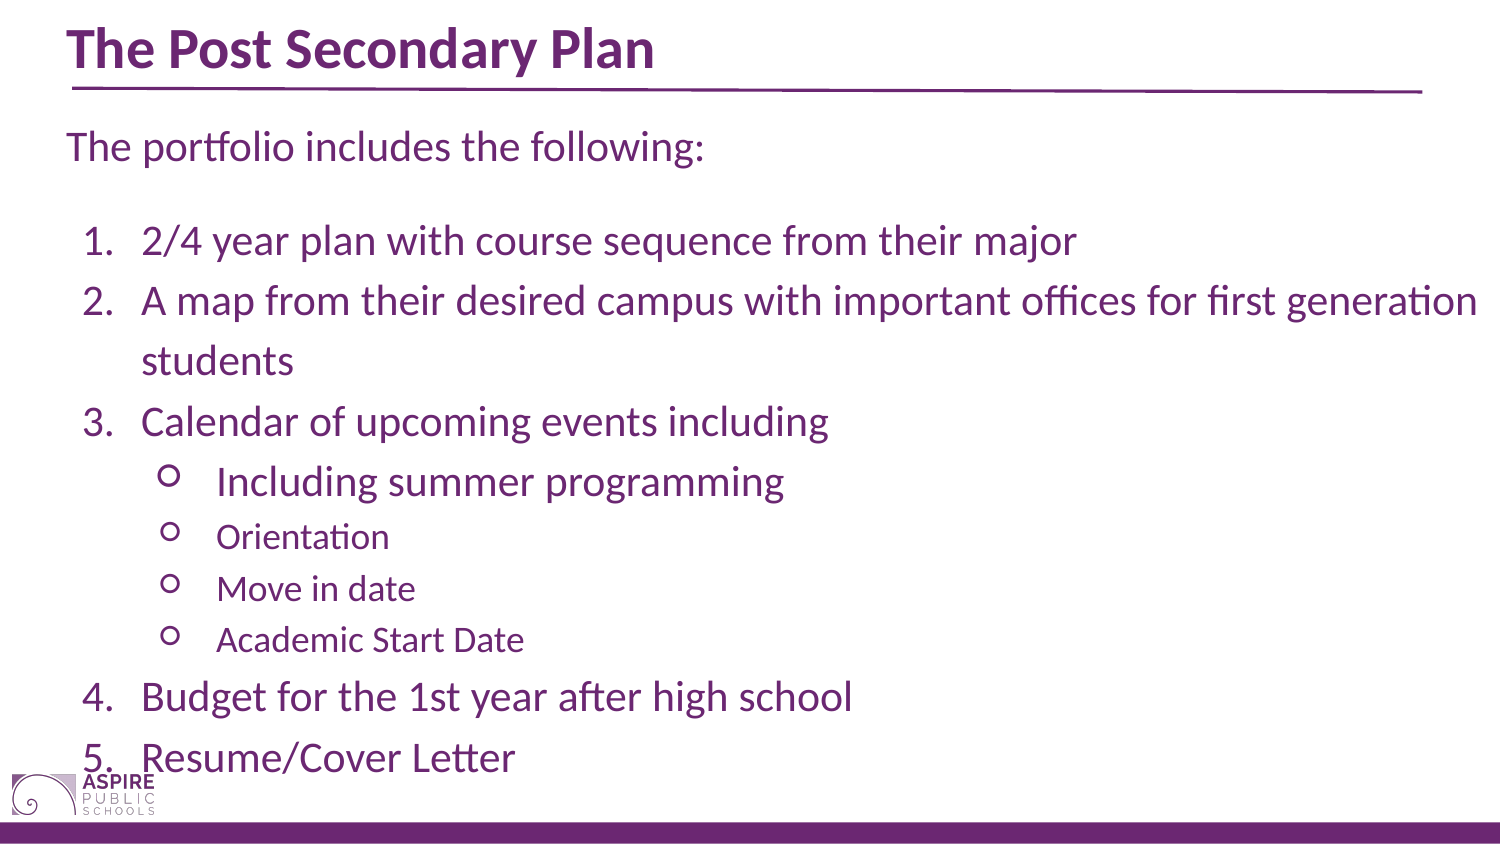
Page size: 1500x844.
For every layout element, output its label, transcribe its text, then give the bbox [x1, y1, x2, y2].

title The Post Secondary Plan [51, 20, 1449, 94]
list The portfolio includes the following: 2/4 year plan with course sequence from their major A map from their desired campus with important offices for first generation students Calendar of upcoming events including Including summer programming Orientation Move in date Academic Start Date Budget for the 1st year after high school Resume/Cover Letter [51, 94, 1500, 703]
picture [12, 774, 154, 815]
